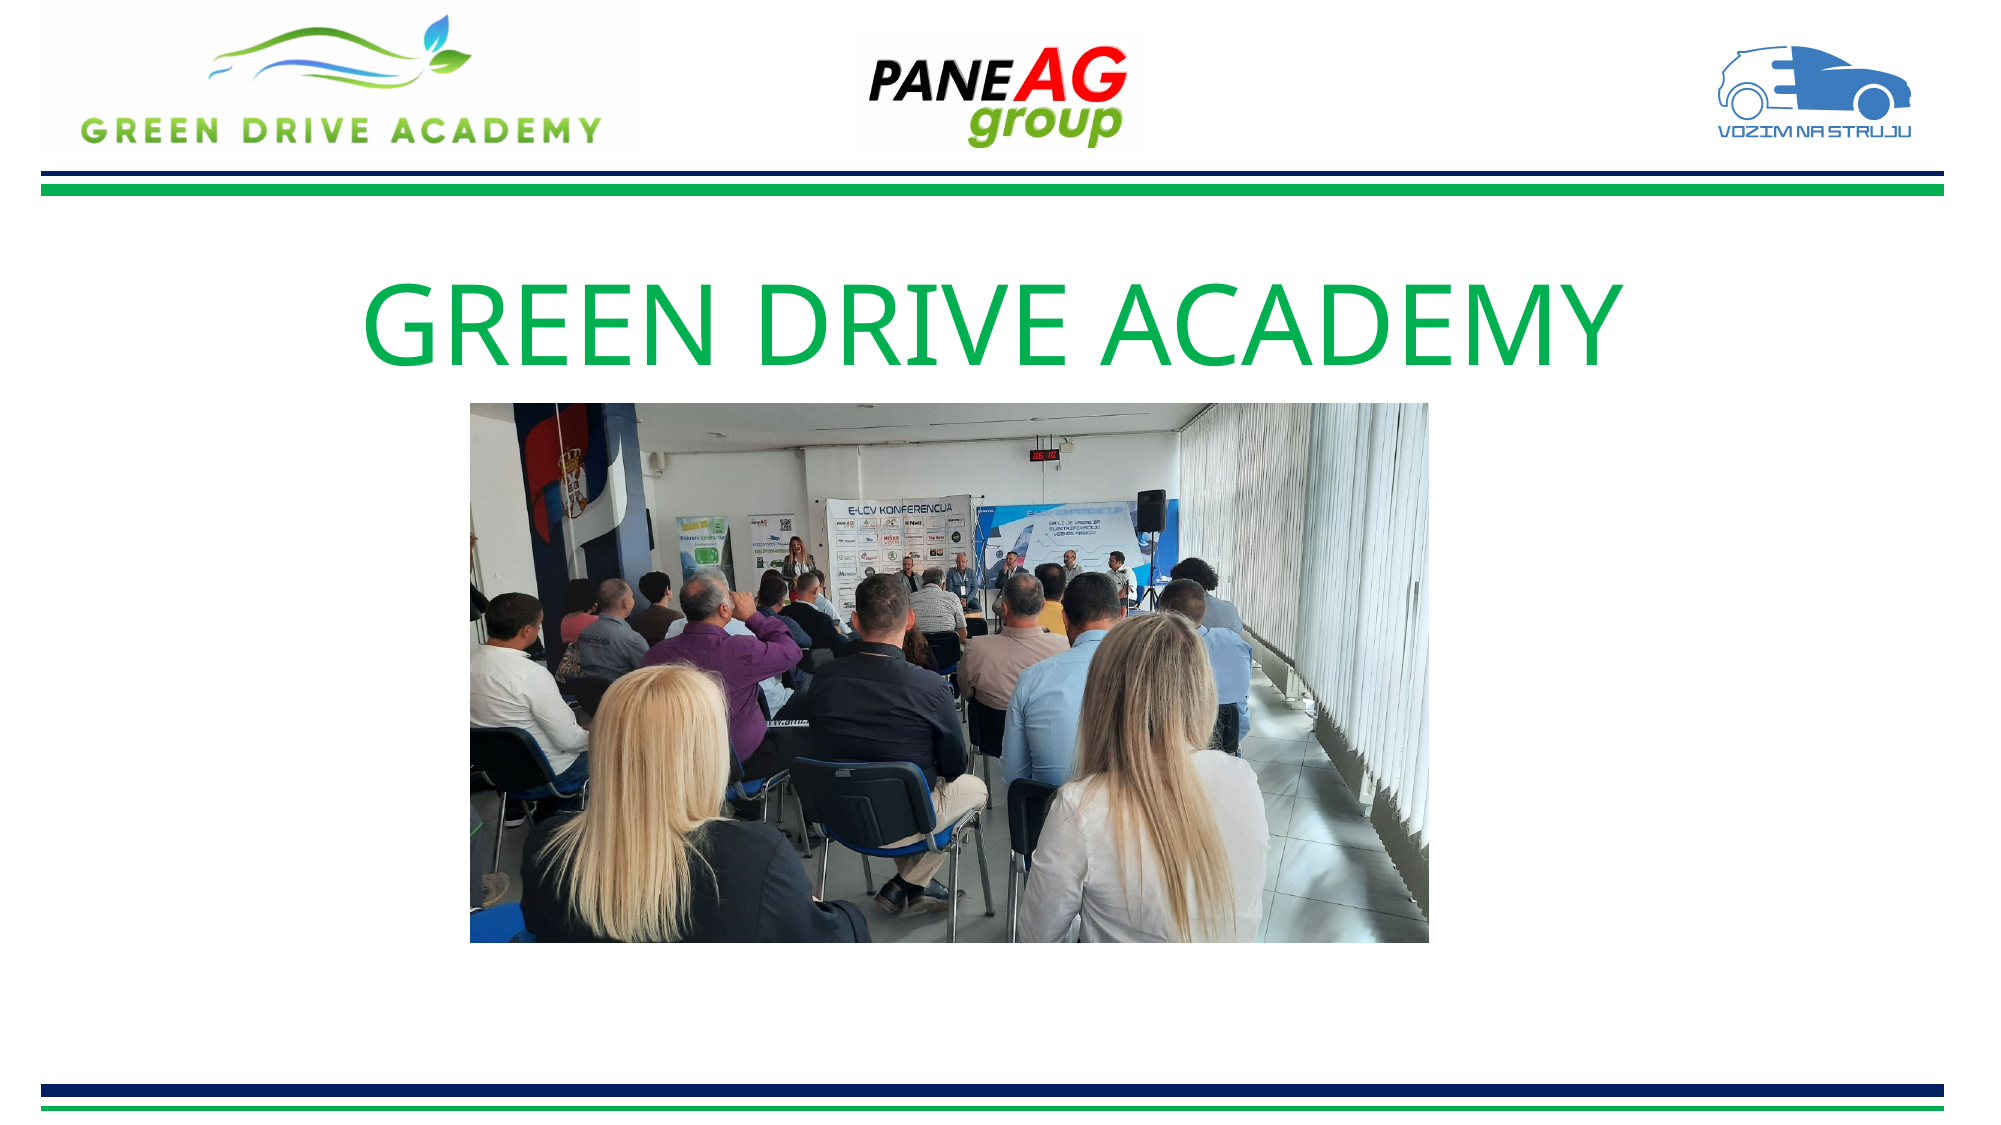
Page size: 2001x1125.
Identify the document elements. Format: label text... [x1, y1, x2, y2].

text_box GREEN DRIVE ACADEMY [344, 245, 1640, 396]
picture [40, 0, 640, 158]
picture [856, 33, 1144, 154]
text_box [40, 173, 1944, 190]
picture [1686, 18, 1944, 167]
picture [469, 403, 1429, 943]
